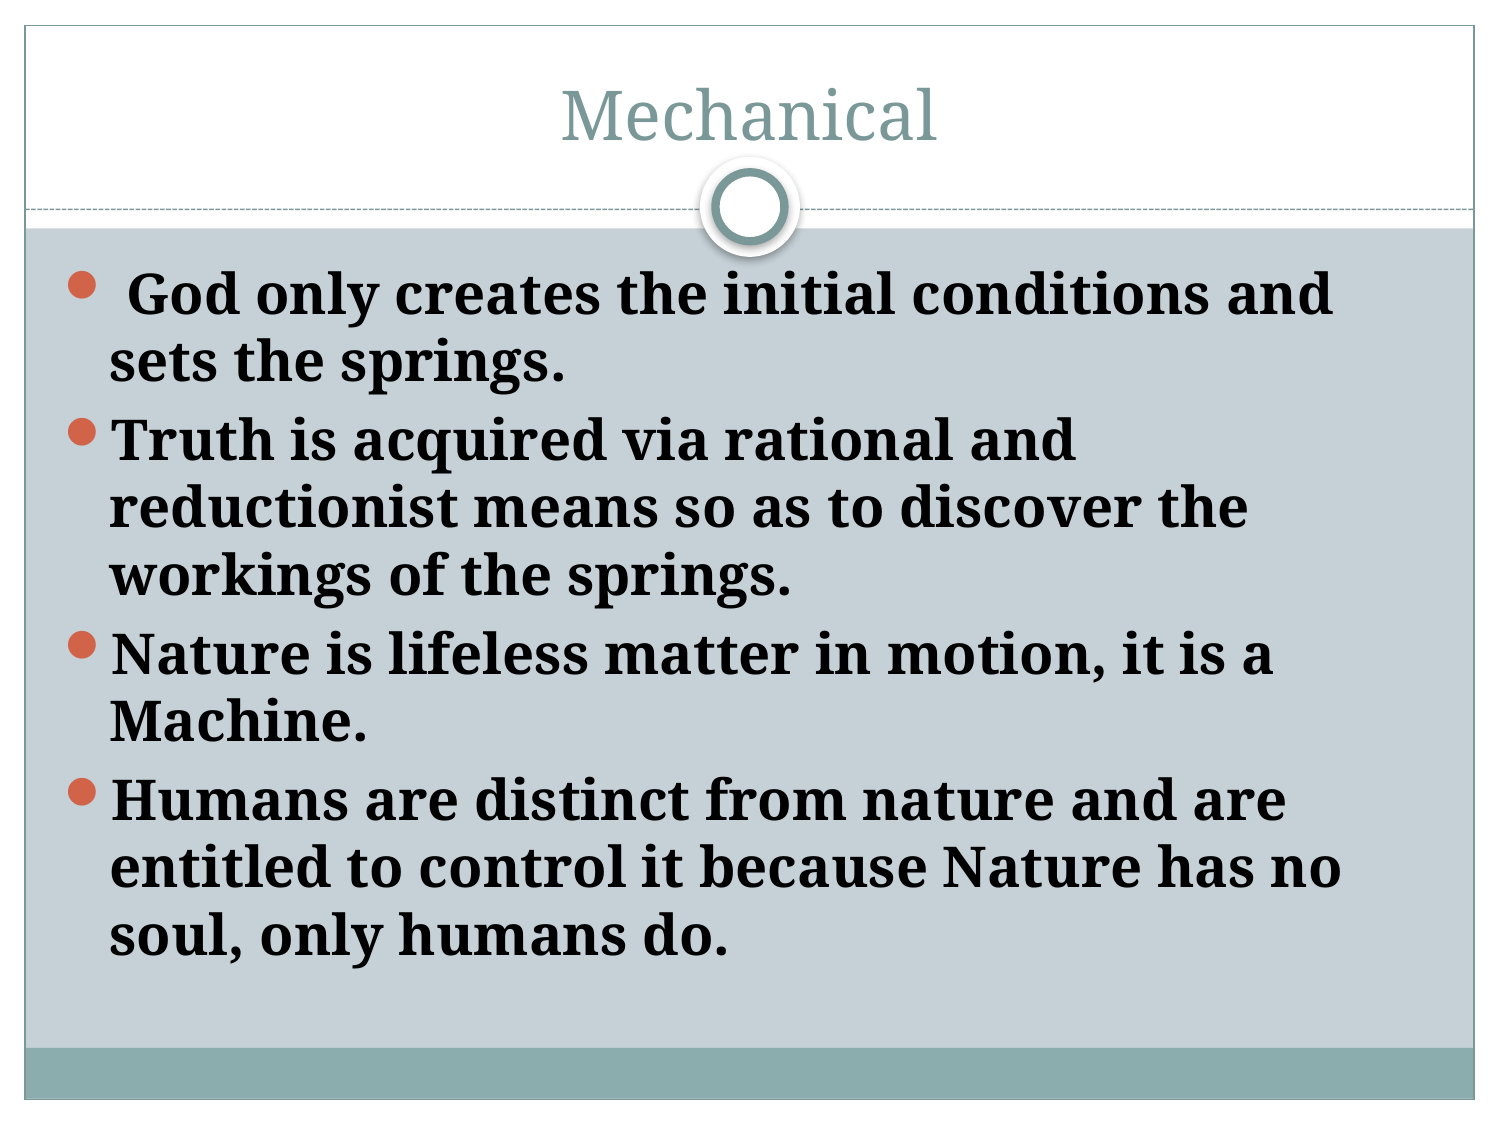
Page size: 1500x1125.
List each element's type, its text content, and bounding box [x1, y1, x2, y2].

title Mechanical [49, 37, 1450, 162]
list God only creates the initial conditions and sets the springs. Truth is acquired via rational and reductionist means so as to discover the workings of the springs. Nature is lifeless matter in motion, it is a Machine. Humans are distinct from nature and are entitled to control it because Nature has no soul, only humans do. [49, 250, 1445, 1001]
